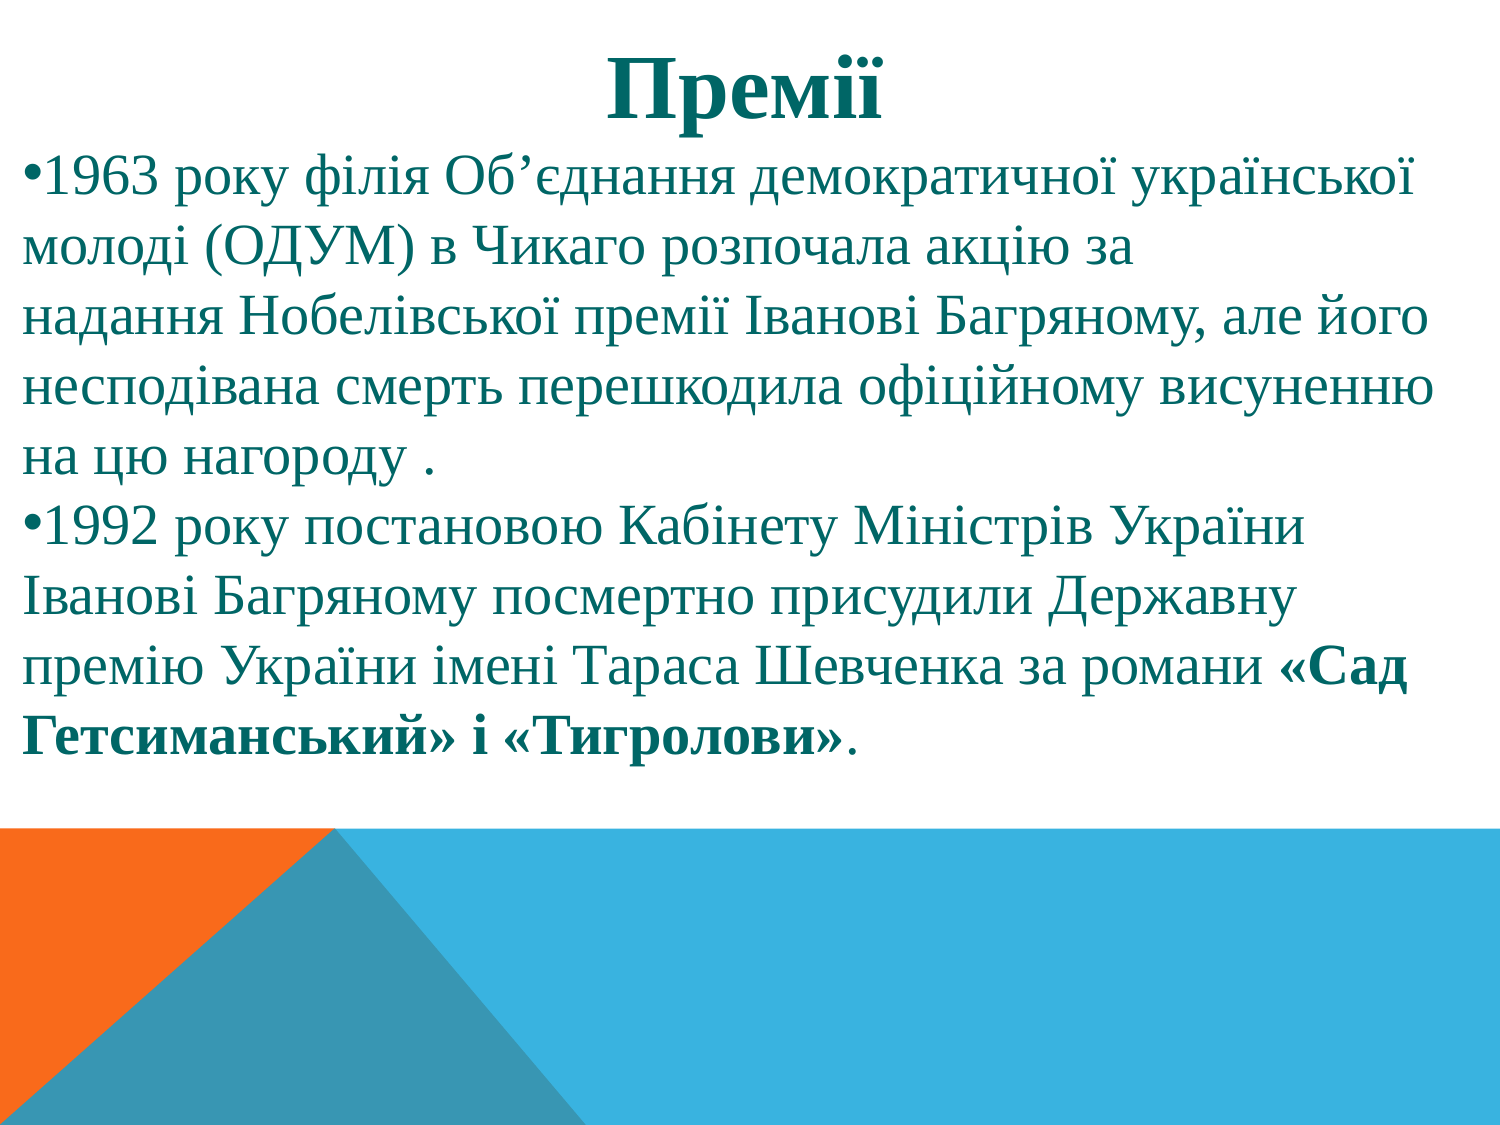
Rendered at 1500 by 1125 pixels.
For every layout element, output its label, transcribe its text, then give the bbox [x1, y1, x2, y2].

text_box Премії 1963 року філія Об’єднання демократичної української молоді (ОДУМ) в Чикаго розпочала акцію за надання Нобелівської премії Іванові Багряному, але його несподівана смерть перешкодила офіційному висуненню на цю нагороду . 1992 року постановою Кабінету Міністрів України Іванові Багряному посмертно присудили Державну премію України імені Тараса Шевченка за романи «Сад Гетсиманський» і «Тигролови». [7, 19, 1483, 774]
